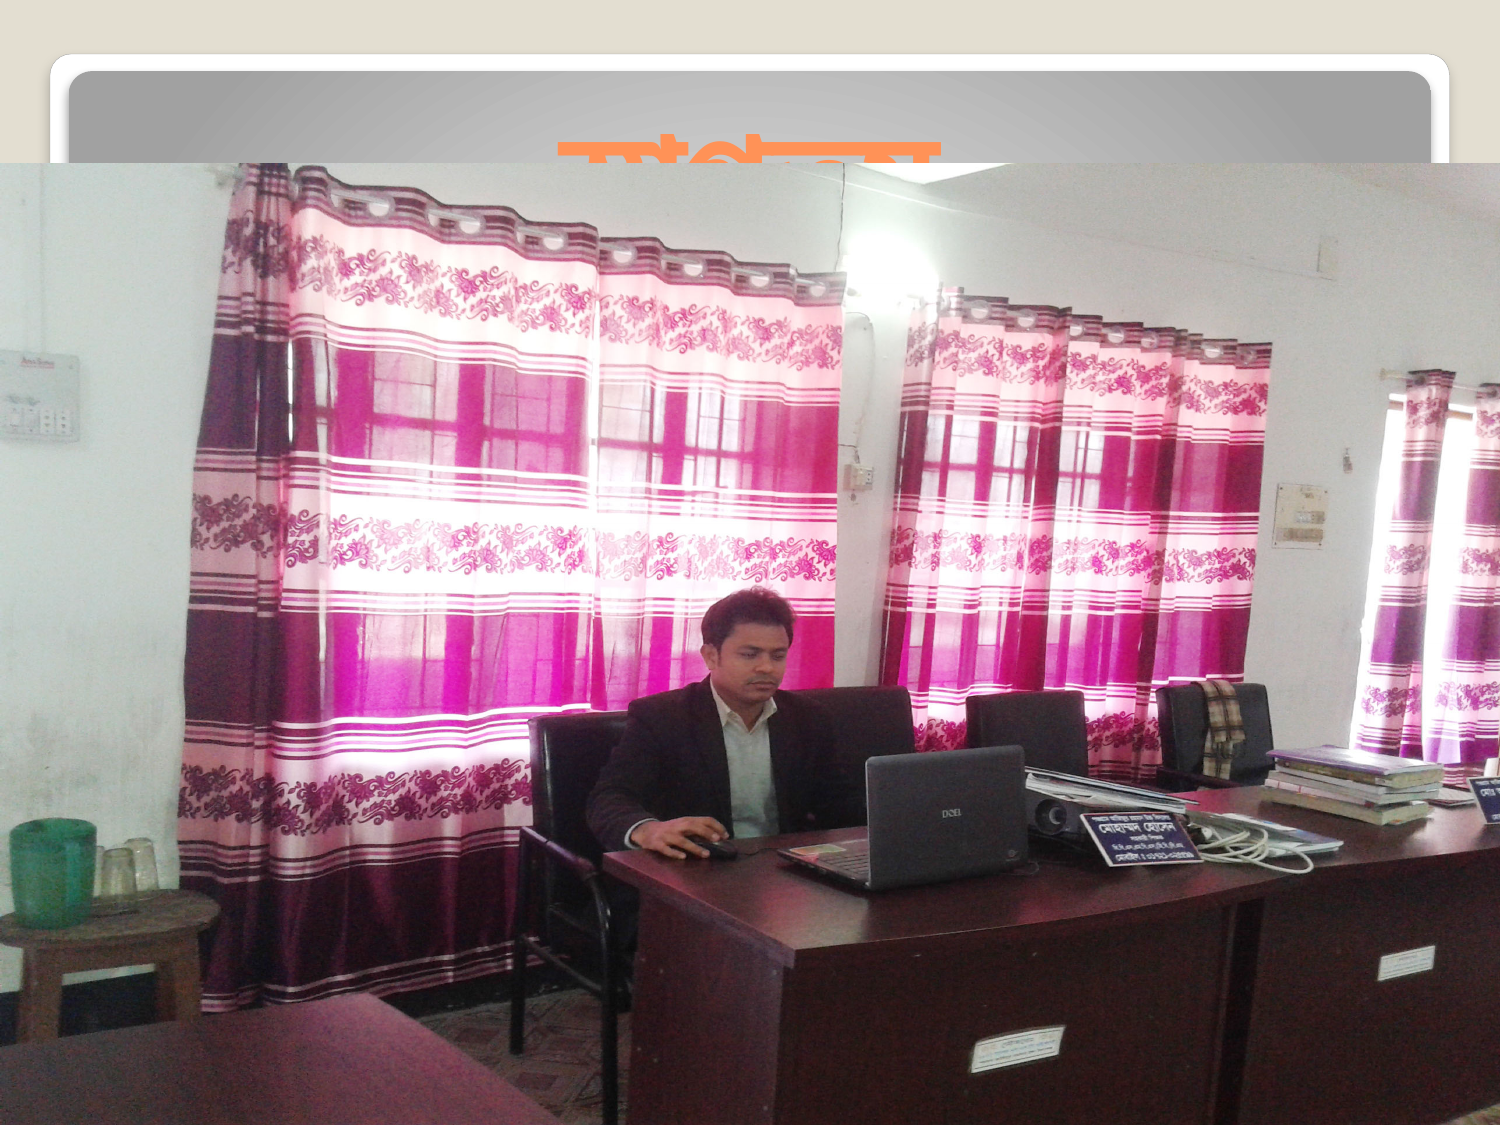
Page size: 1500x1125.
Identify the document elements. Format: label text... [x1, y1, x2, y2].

picture [0, 163, 1500, 1125]
title স্বাগতম [112, 87, 1388, 161]
